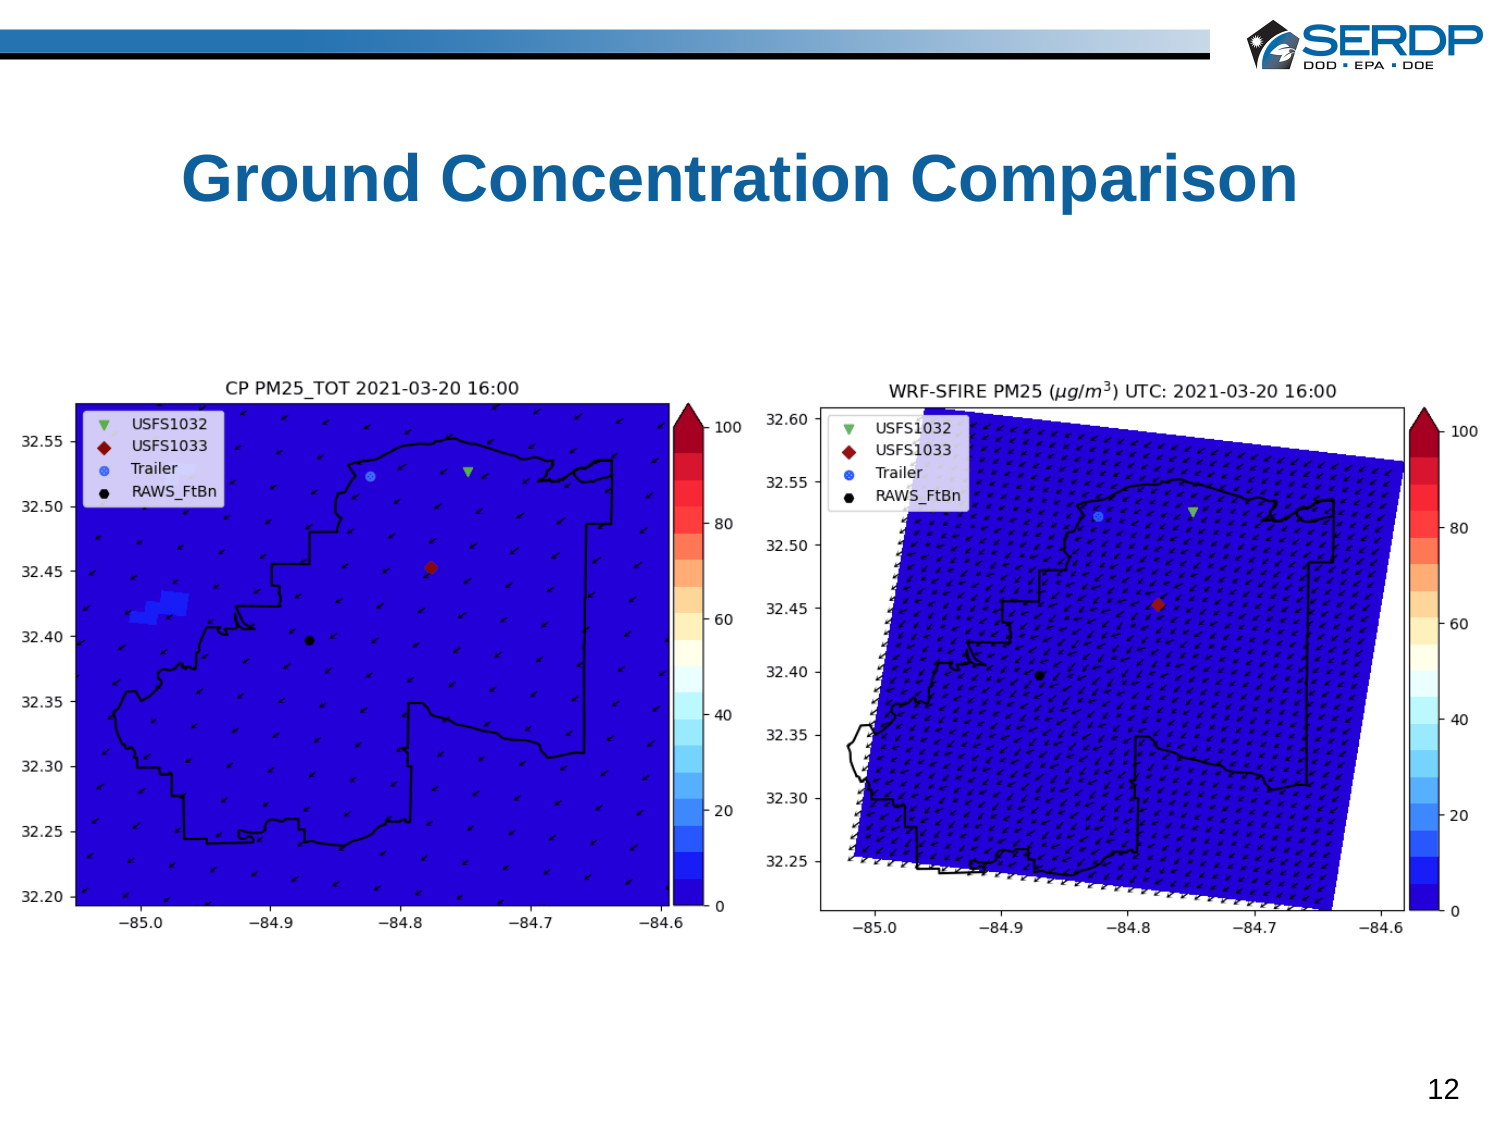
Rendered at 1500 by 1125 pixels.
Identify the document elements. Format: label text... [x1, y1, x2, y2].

picture [0, 0, 1500, 112]
slide_number 12 [1124, 1062, 1476, 1125]
title Ground Concentration Comparison [0, 112, 1500, 238]
picture [0, 238, 1500, 1125]
